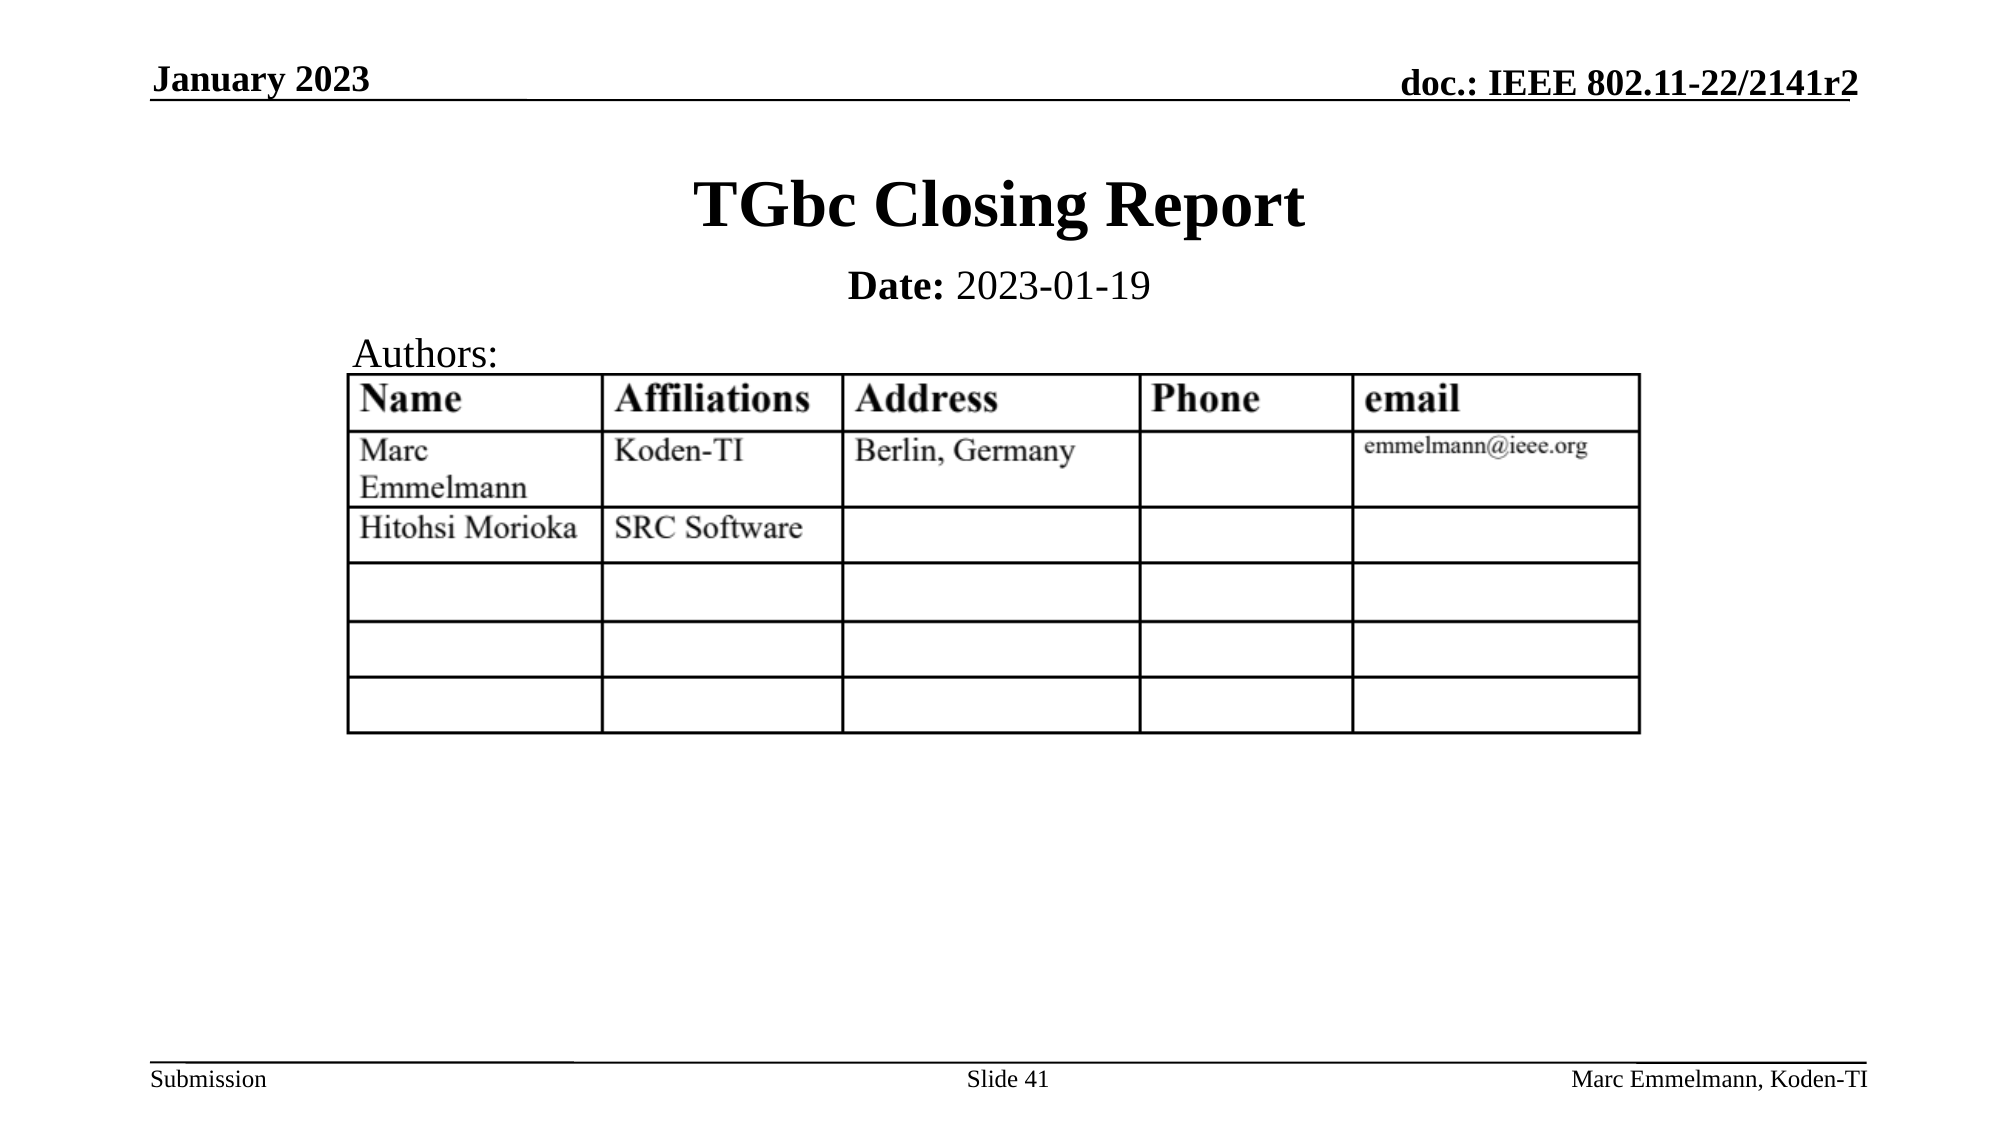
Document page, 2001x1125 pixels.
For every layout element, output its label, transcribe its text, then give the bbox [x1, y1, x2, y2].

list Date: 2023-01-19 [362, 249, 1638, 316]
title TGbc Closing Report [362, 112, 1638, 249]
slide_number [152, 54, 563, 100]
footer Marc Emmelmann, Koden-TI [1171, 1061, 1869, 1093]
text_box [332, 373, 1667, 778]
text_box Authors: [337, 318, 575, 371]
slide_number Slide 41 [950, 1061, 1067, 1123]
